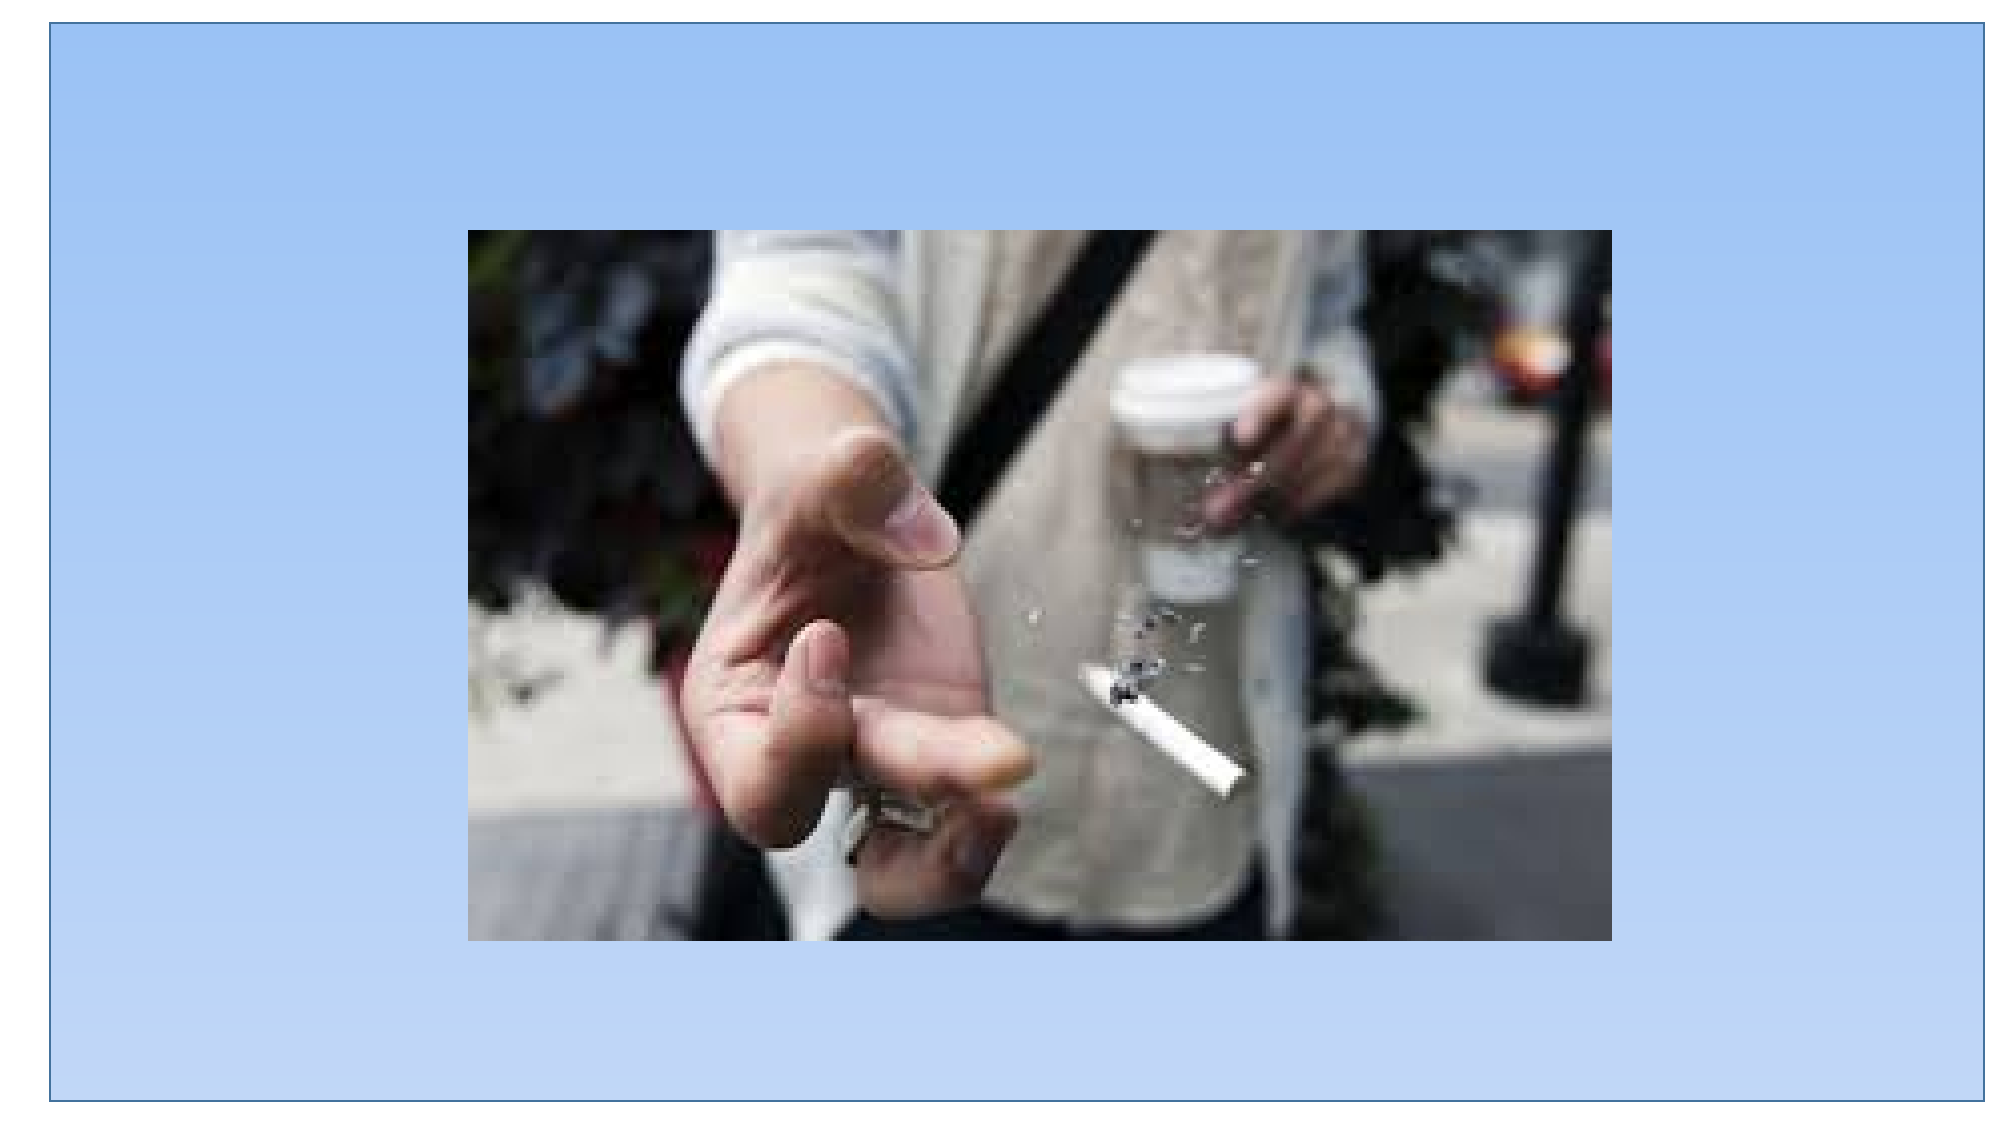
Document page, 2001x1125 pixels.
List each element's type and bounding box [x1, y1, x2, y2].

text_box [49, 22, 1985, 1102]
picture [468, 230, 1612, 941]
